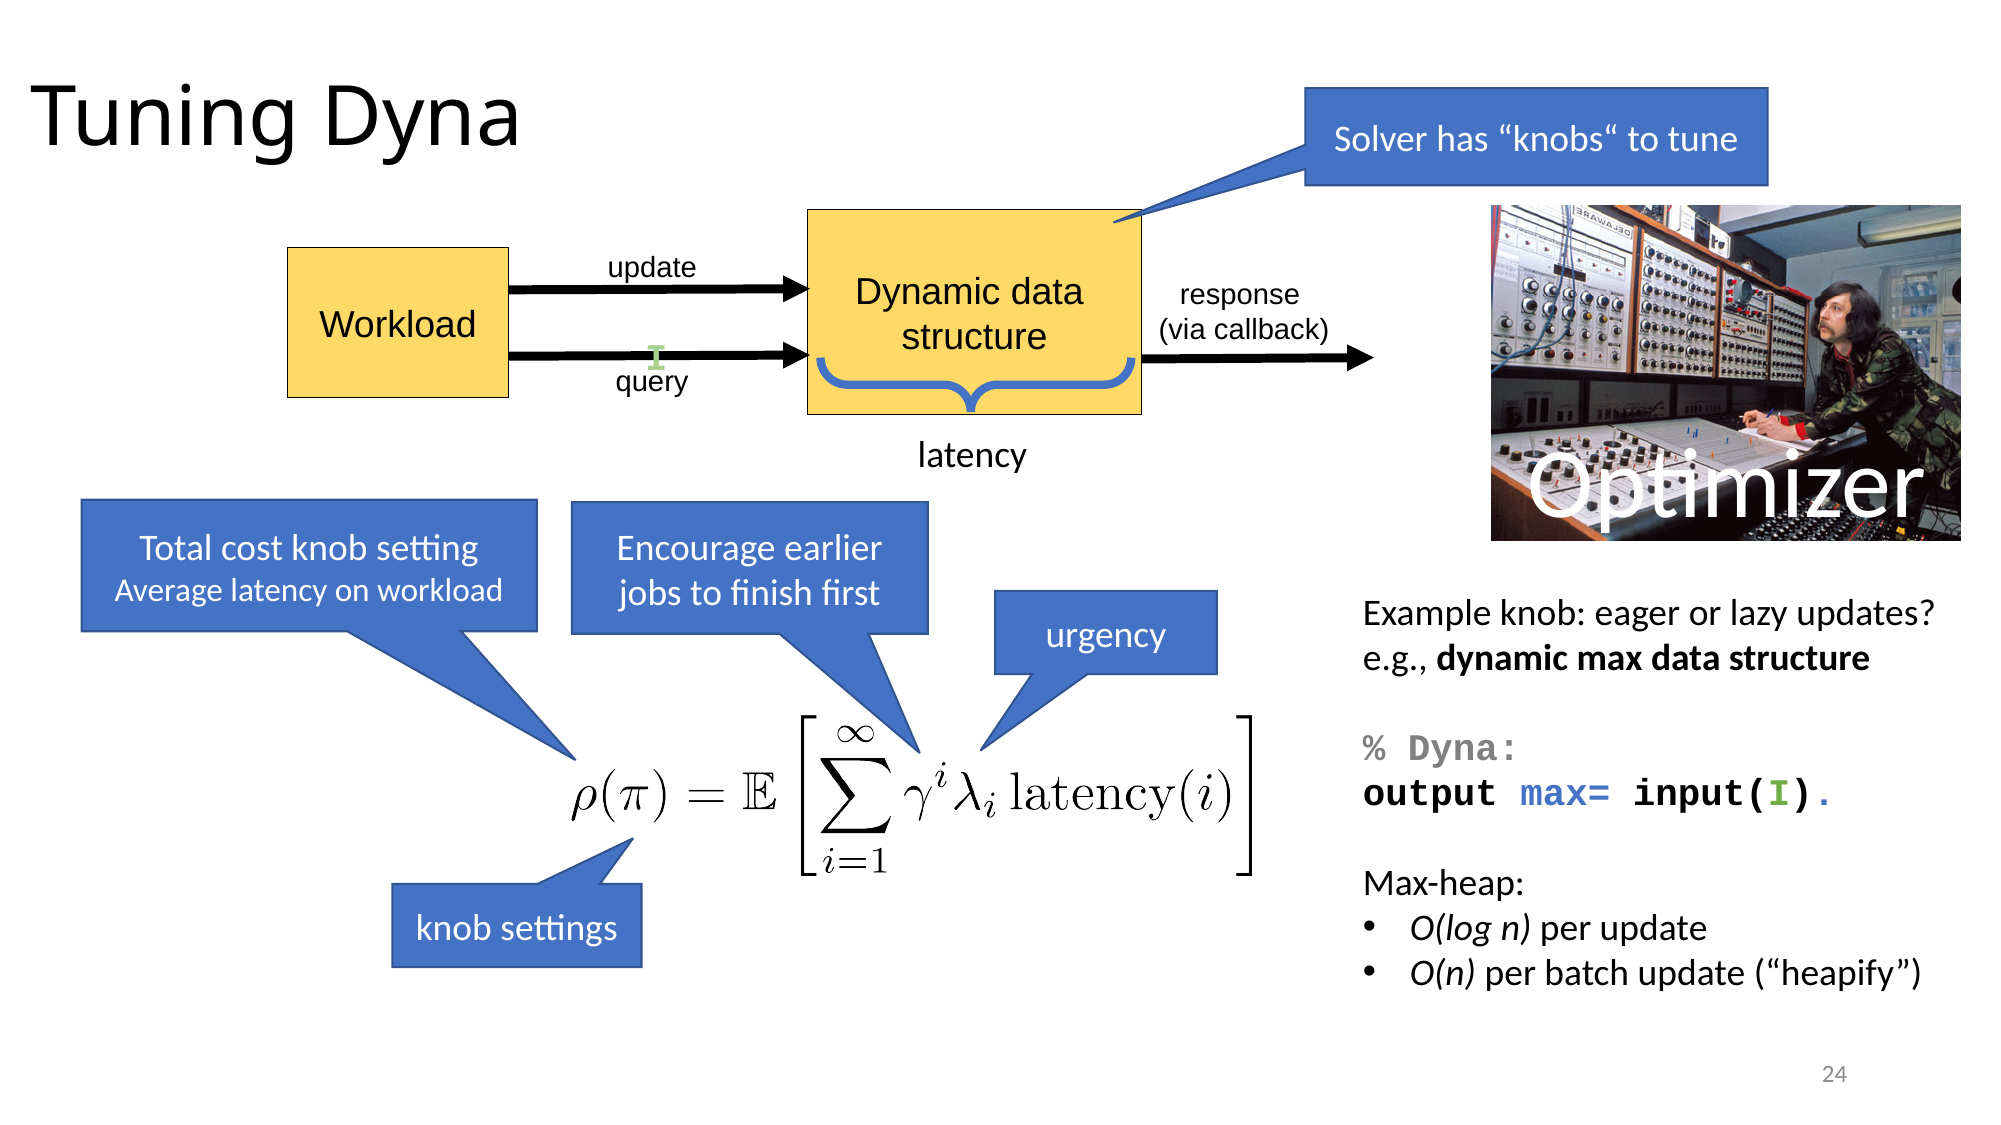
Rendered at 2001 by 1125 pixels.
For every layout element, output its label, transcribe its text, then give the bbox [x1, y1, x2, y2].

text_box urgency [994, 589, 1218, 715]
text_box Example knob: eager or lazy updates? e.g., dynamic max data structure % Dyna: output max= input(I). Max-heap: O(log n) per update O(n) per batch update (“heapify”) [1348, 580, 1954, 1001]
text_box Tuning Dyna [16, 54, 539, 170]
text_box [1491, 205, 1961, 548]
text_box knob settings [391, 866, 643, 969]
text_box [502, 354, 810, 404]
text_box Dynamic data structure [807, 209, 1142, 415]
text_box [820, 357, 1132, 484]
text_box Encourage earlier jobs to finish first [570, 501, 929, 715]
text_box Total cost knob setting Average latency on workload [80, 498, 571, 759]
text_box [1114, 268, 1374, 360]
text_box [502, 240, 810, 290]
slide_number 24 [1412, 1042, 1863, 1103]
picture [571, 715, 1252, 876]
text_box Workload [287, 247, 509, 398]
text_box Solver has “knobs“ to tune [1112, 87, 1769, 224]
